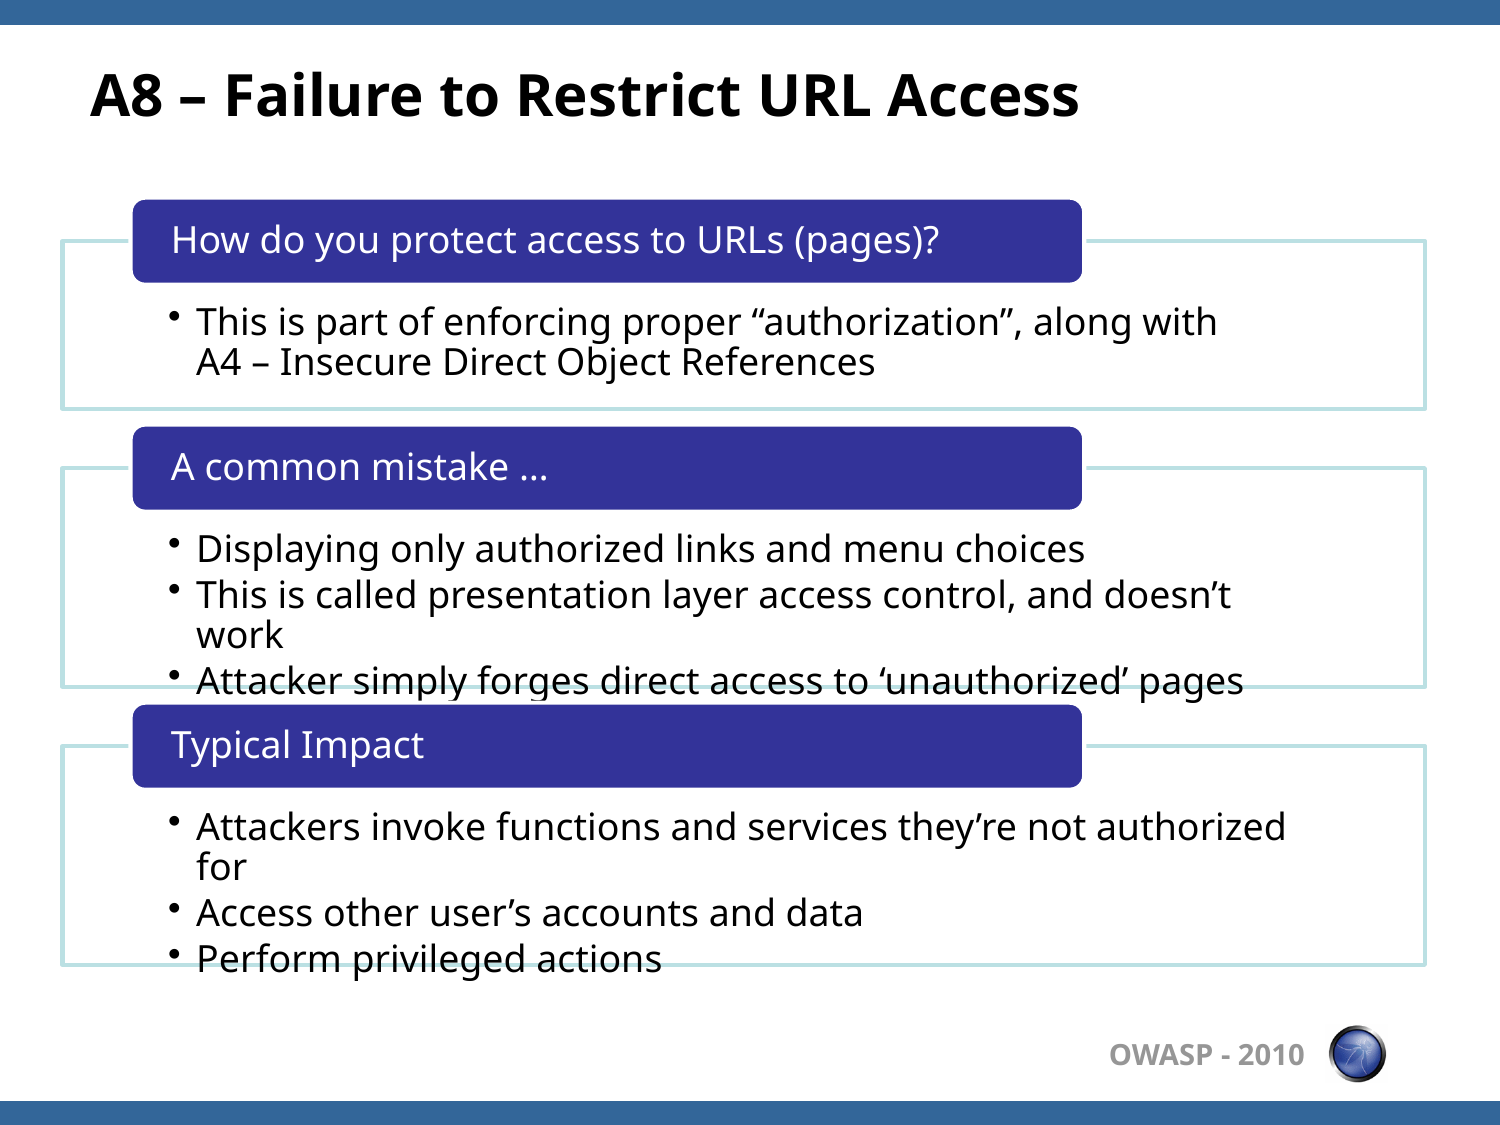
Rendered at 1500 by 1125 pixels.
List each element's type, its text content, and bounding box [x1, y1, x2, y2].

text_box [62, 149, 1426, 1013]
title A8 – Failure to Restrict URL Access [74, 27, 1426, 149]
picture [1325, 1024, 1388, 1083]
